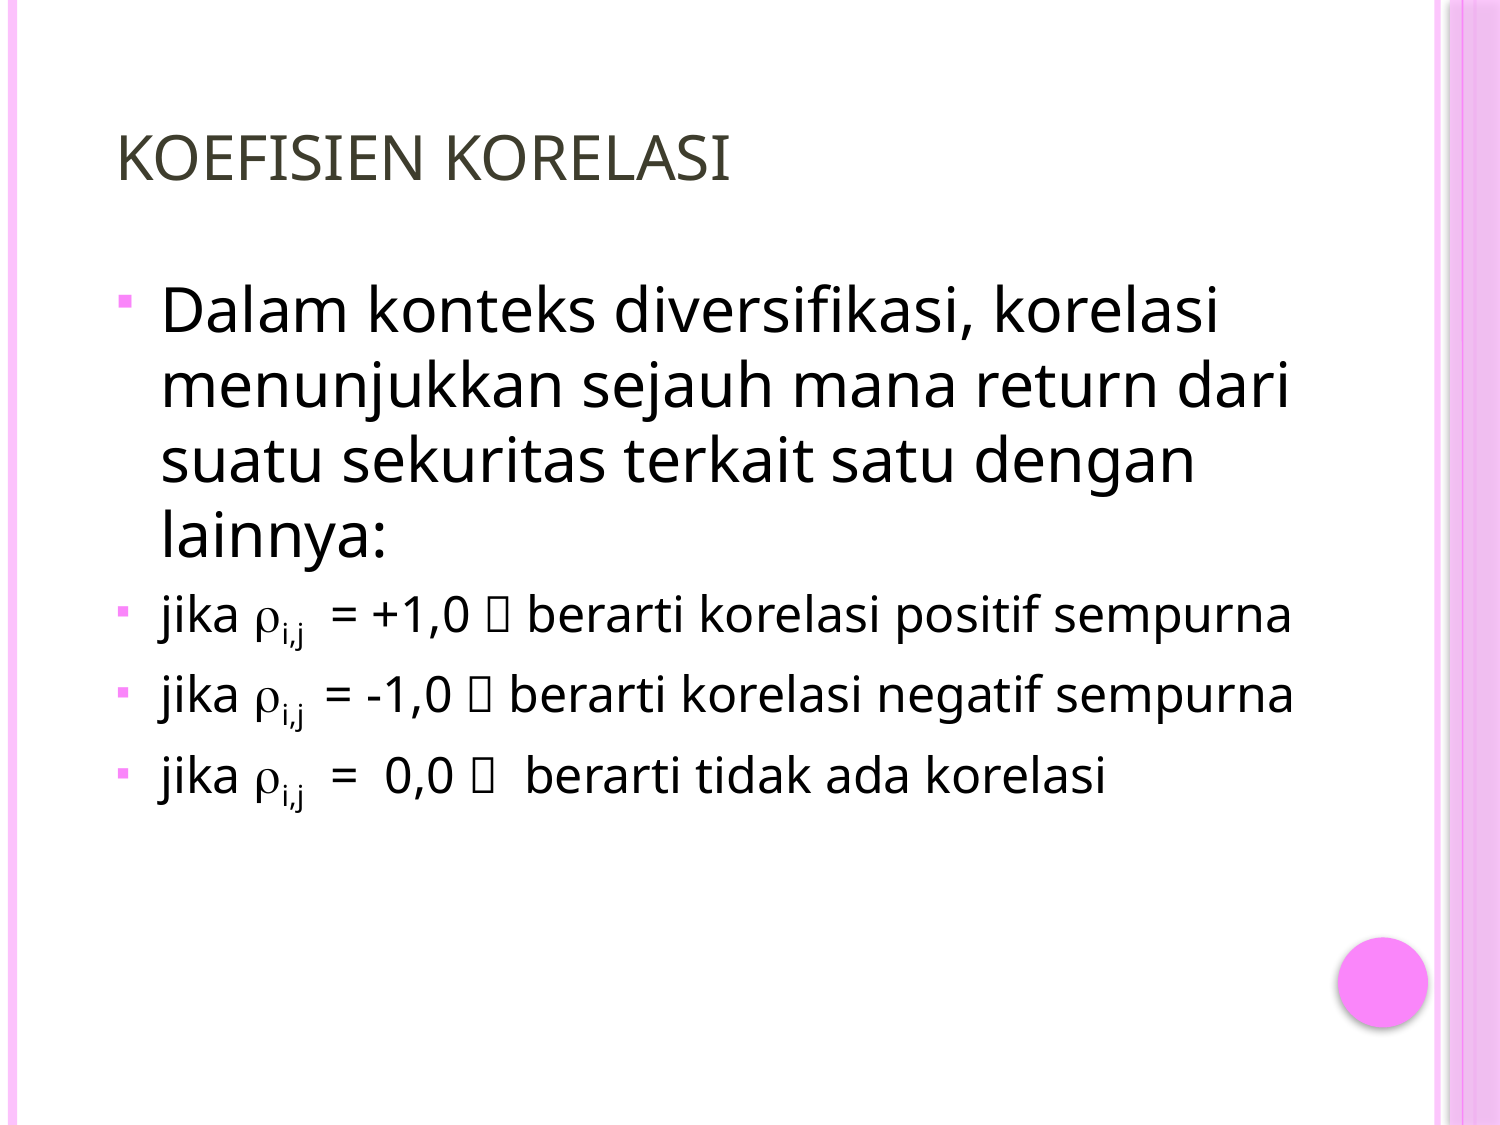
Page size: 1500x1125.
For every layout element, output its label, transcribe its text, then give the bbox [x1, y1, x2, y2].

list Dalam konteks diversifikasi, korelasi menunjukkan sejauh mana return dari suatu sekuritas terkait satu dengan lainnya: jika i,j = +1,0  berarti korelasi positif sempurna jika i,j = -1,0  berarti korelasi negatif sempurna jika i,j = 0,0  berarti tidak ada korelasi [100, 262, 1438, 1088]
title Koefisien Korelasi [100, 37, 1438, 200]
